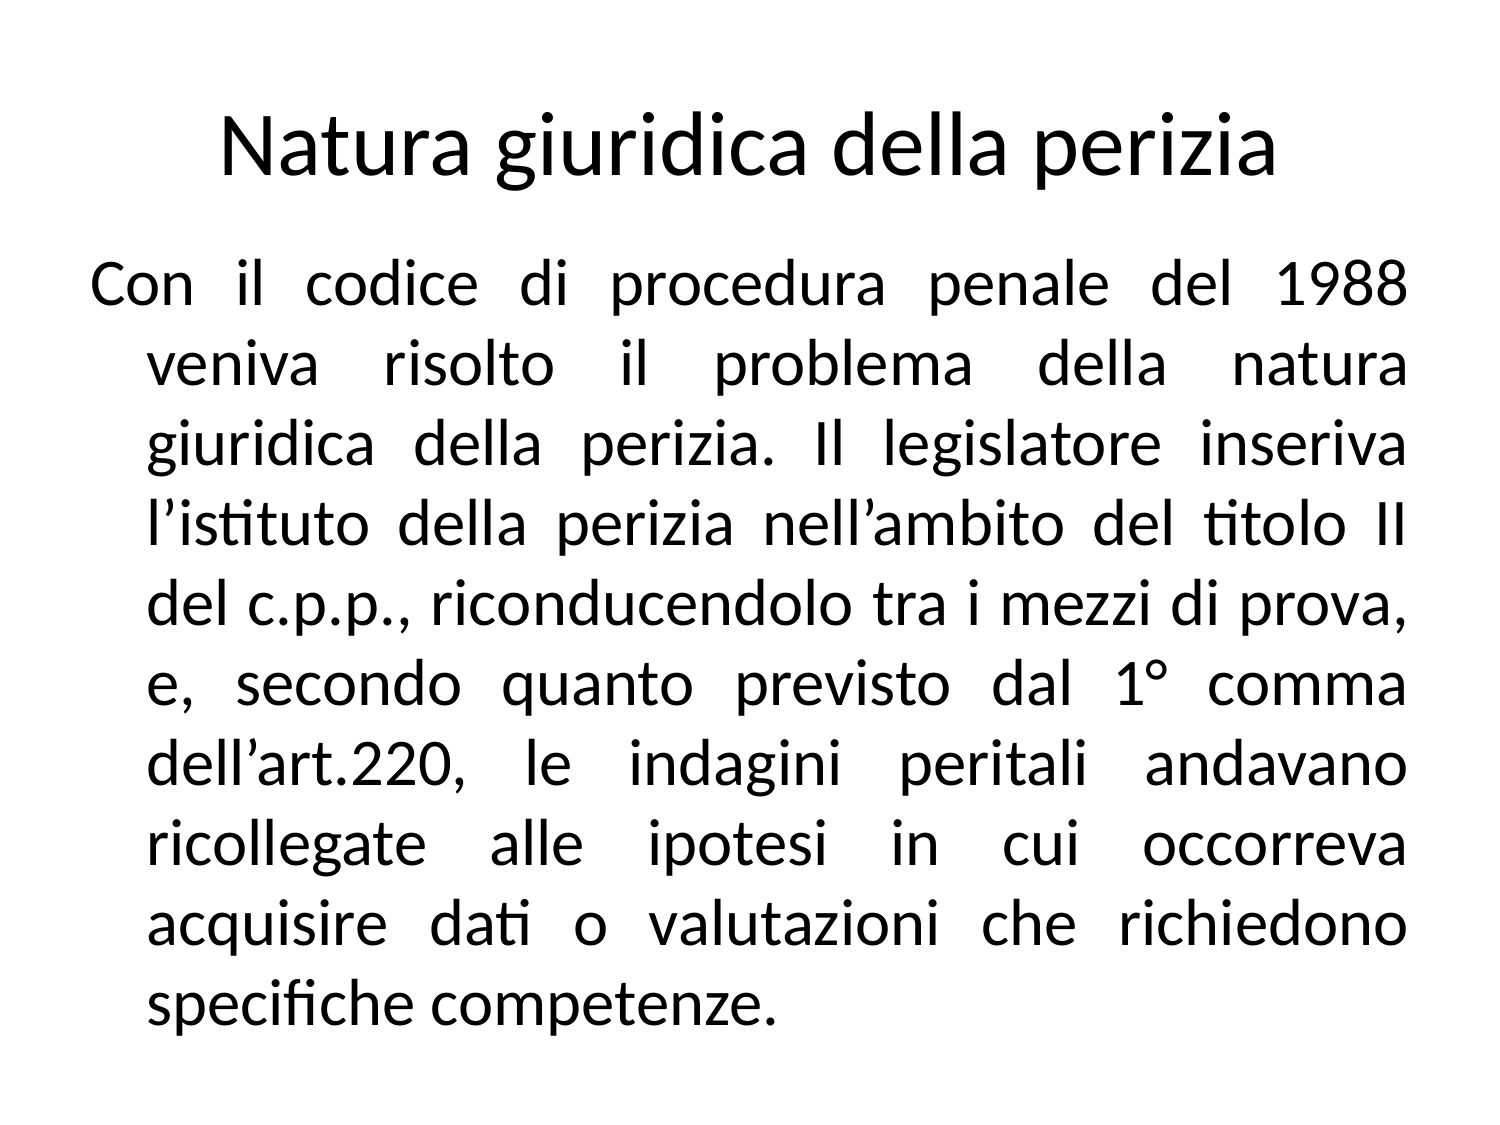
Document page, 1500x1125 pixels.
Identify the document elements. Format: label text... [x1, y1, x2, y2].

title Natura giuridica della perizia [75, 45, 1425, 231]
list Con il codice di procedura penale del 1988 veniva risolto il problema della natura giuridica della perizia. Il legislatore inseriva l’istituto della perizia nell’ambito del titolo II del c.p.p., riconducendolo tra i mezzi di prova, e, secondo quanto previsto dal 1° comma dell’art.220, le indagini peritali andavano ricollegate alle ipotesi in cui occorreva acquisire dati o valutazioni che richiedono specifiche competenze. [75, 231, 1425, 1024]
